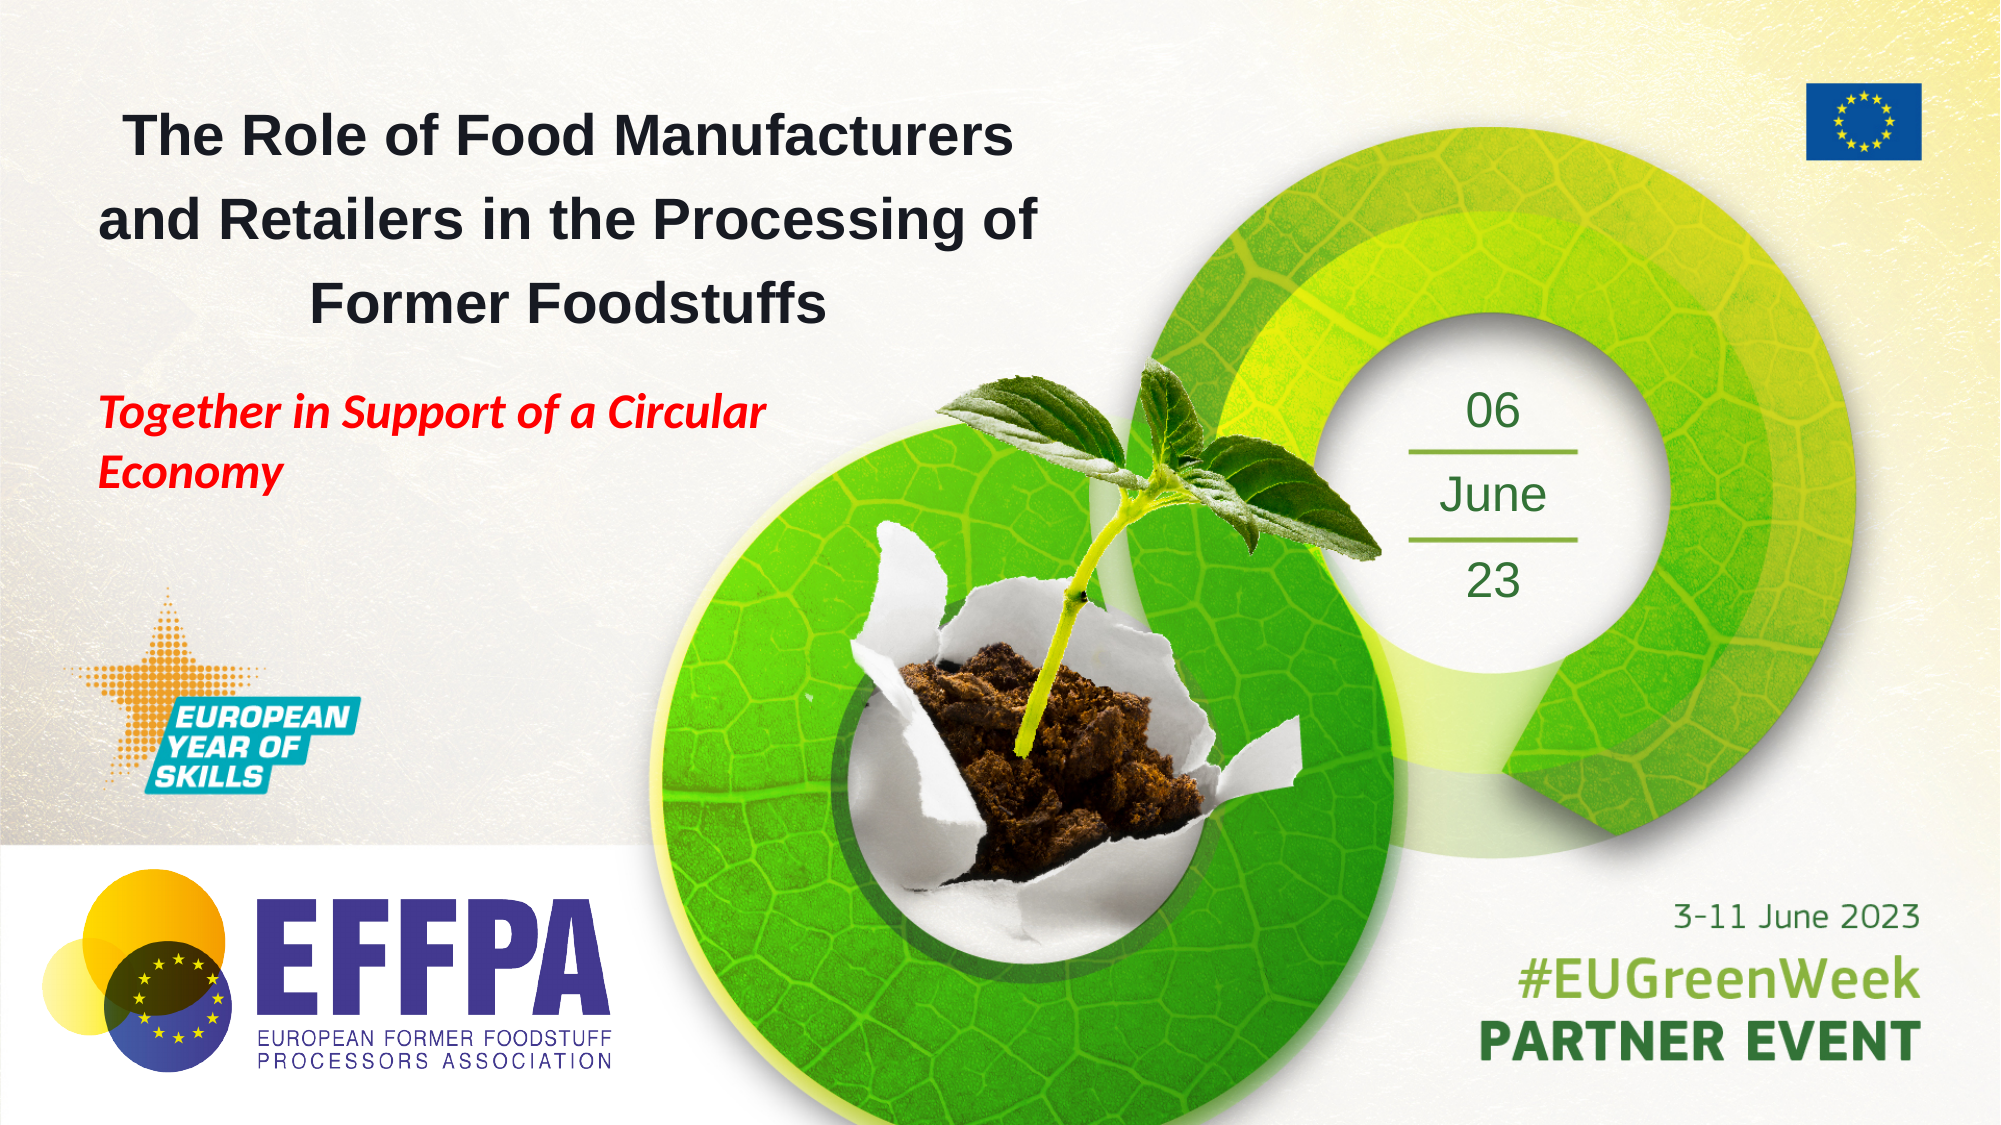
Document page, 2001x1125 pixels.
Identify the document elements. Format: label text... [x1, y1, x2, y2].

title The Role of Food Manufacturers and Retailers in the Processing of Former Foodstuffs [80, 83, 1058, 352]
text_box June [1407, 468, 1580, 532]
text_box 23 [1407, 553, 1580, 618]
text_box Together in Support of a Circular Economy [97, 378, 821, 499]
picture [0, 0, 2000, 1125]
text_box 06 [1407, 384, 1580, 448]
